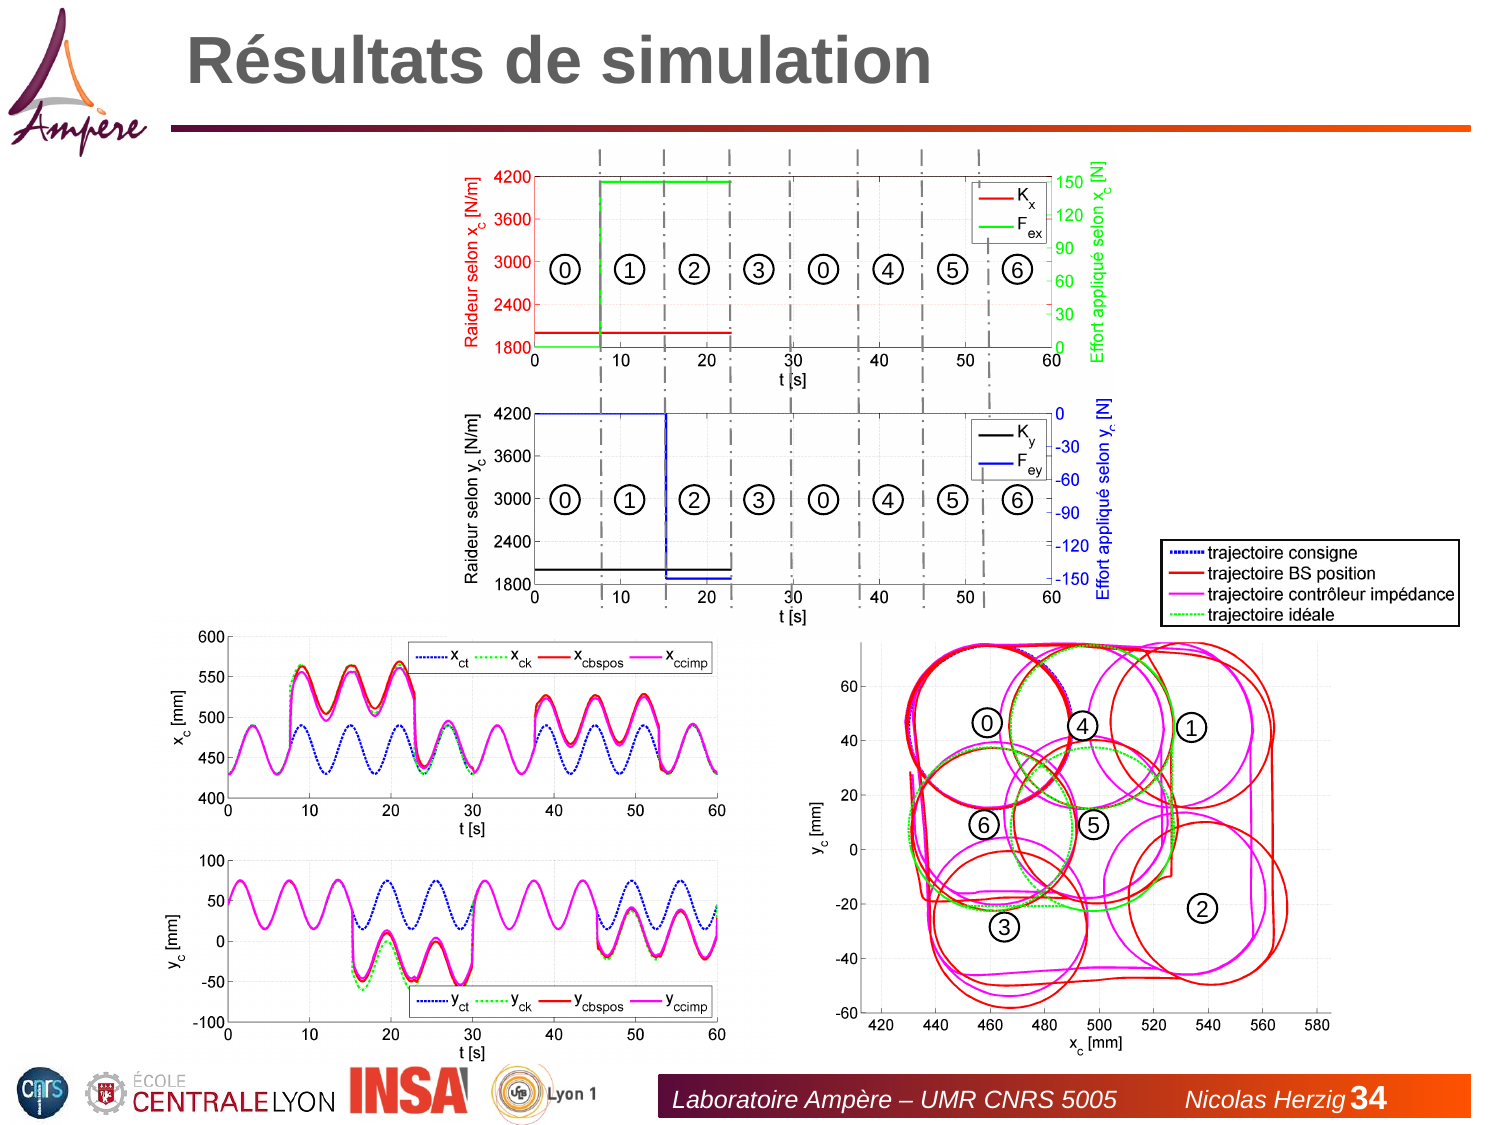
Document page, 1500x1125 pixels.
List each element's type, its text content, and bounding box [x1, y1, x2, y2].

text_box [964, 701, 1011, 745]
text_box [599, 150, 603, 608]
picture [146, 139, 1458, 1065]
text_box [606, 478, 653, 522]
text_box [1059, 704, 1106, 748]
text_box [606, 247, 653, 291]
picture [490, 1066, 596, 1125]
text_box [960, 803, 1008, 847]
picture [0, 0, 149, 161]
title Résultats de simulation [170, 0, 1471, 114]
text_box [994, 247, 1041, 291]
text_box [541, 478, 589, 522]
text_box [864, 247, 912, 291]
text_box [671, 247, 718, 291]
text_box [864, 478, 912, 522]
picture [10, 1054, 479, 1125]
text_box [541, 247, 589, 291]
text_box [929, 247, 976, 291]
footer Laboratoire Ampère – UMR CNRS 5005 Nicolas Herzig [656, 1076, 1383, 1114]
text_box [735, 478, 783, 522]
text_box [1168, 705, 1215, 750]
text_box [981, 905, 1028, 949]
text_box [671, 478, 718, 522]
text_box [800, 247, 847, 291]
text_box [1179, 886, 1226, 931]
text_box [929, 478, 976, 522]
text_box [800, 478, 847, 522]
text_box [1070, 803, 1117, 847]
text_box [994, 478, 1041, 522]
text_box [663, 150, 667, 608]
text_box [735, 247, 783, 291]
